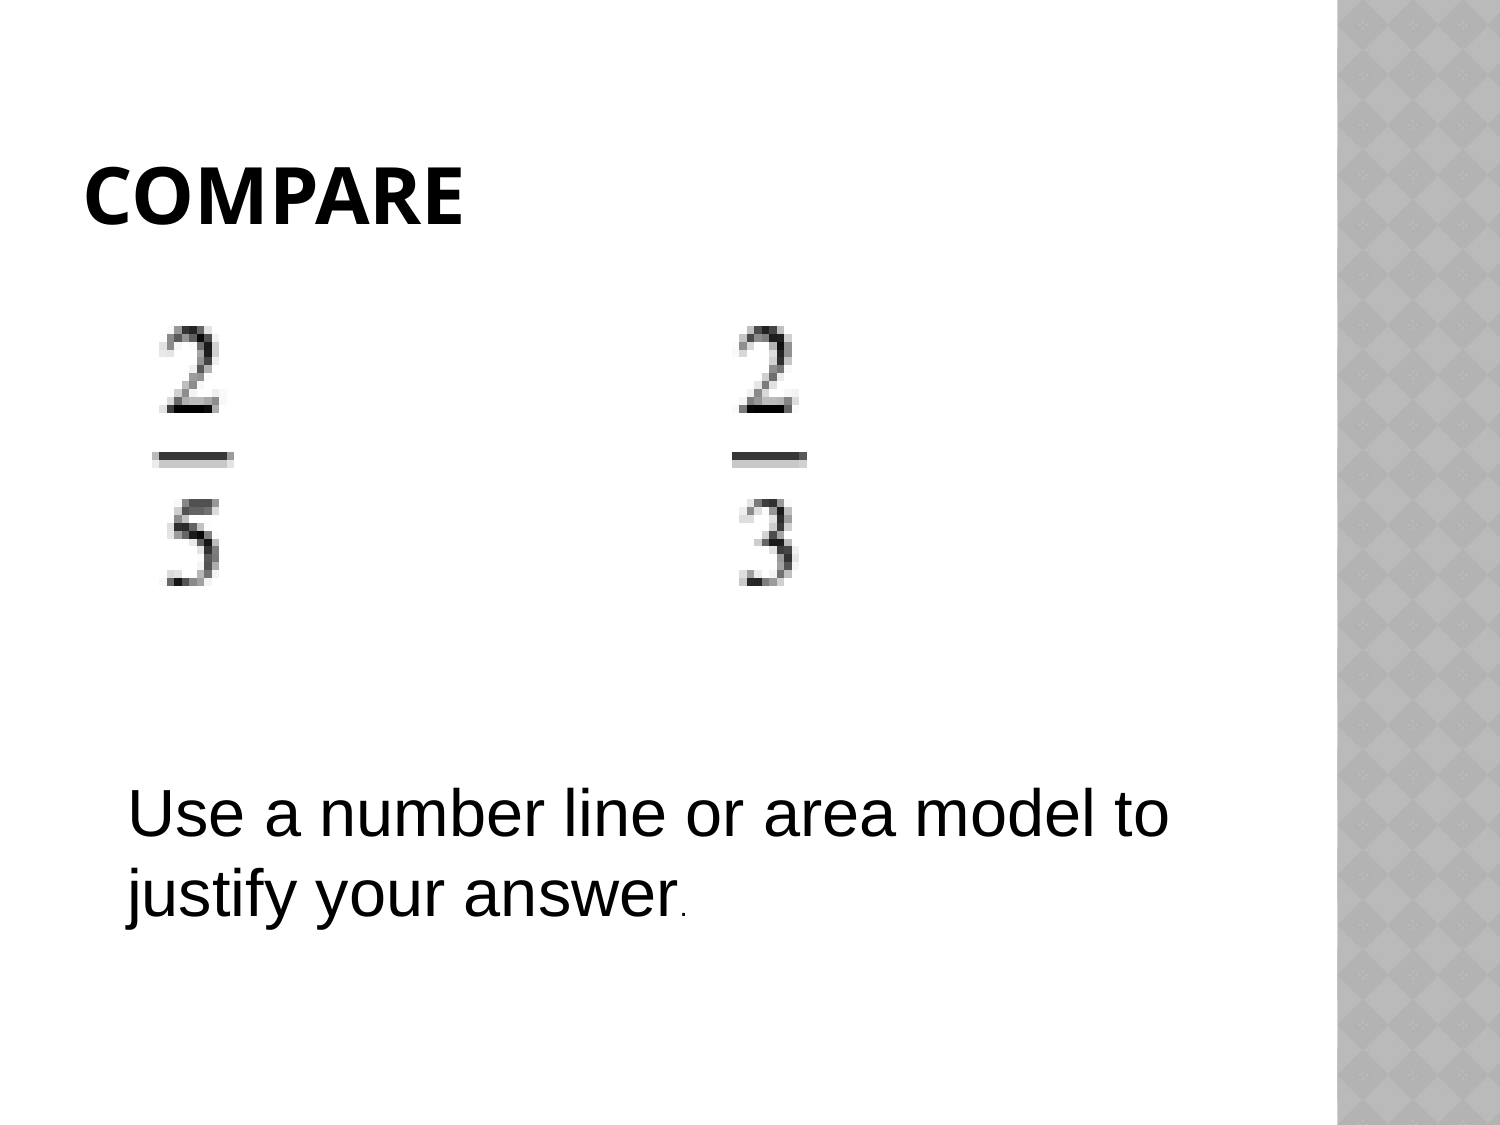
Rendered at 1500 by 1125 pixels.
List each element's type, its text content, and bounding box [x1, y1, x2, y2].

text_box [137, 287, 823, 596]
title Compare [75, 52, 1263, 240]
text_box Use a number line or area model to justify your answer. [112, 762, 1263, 938]
